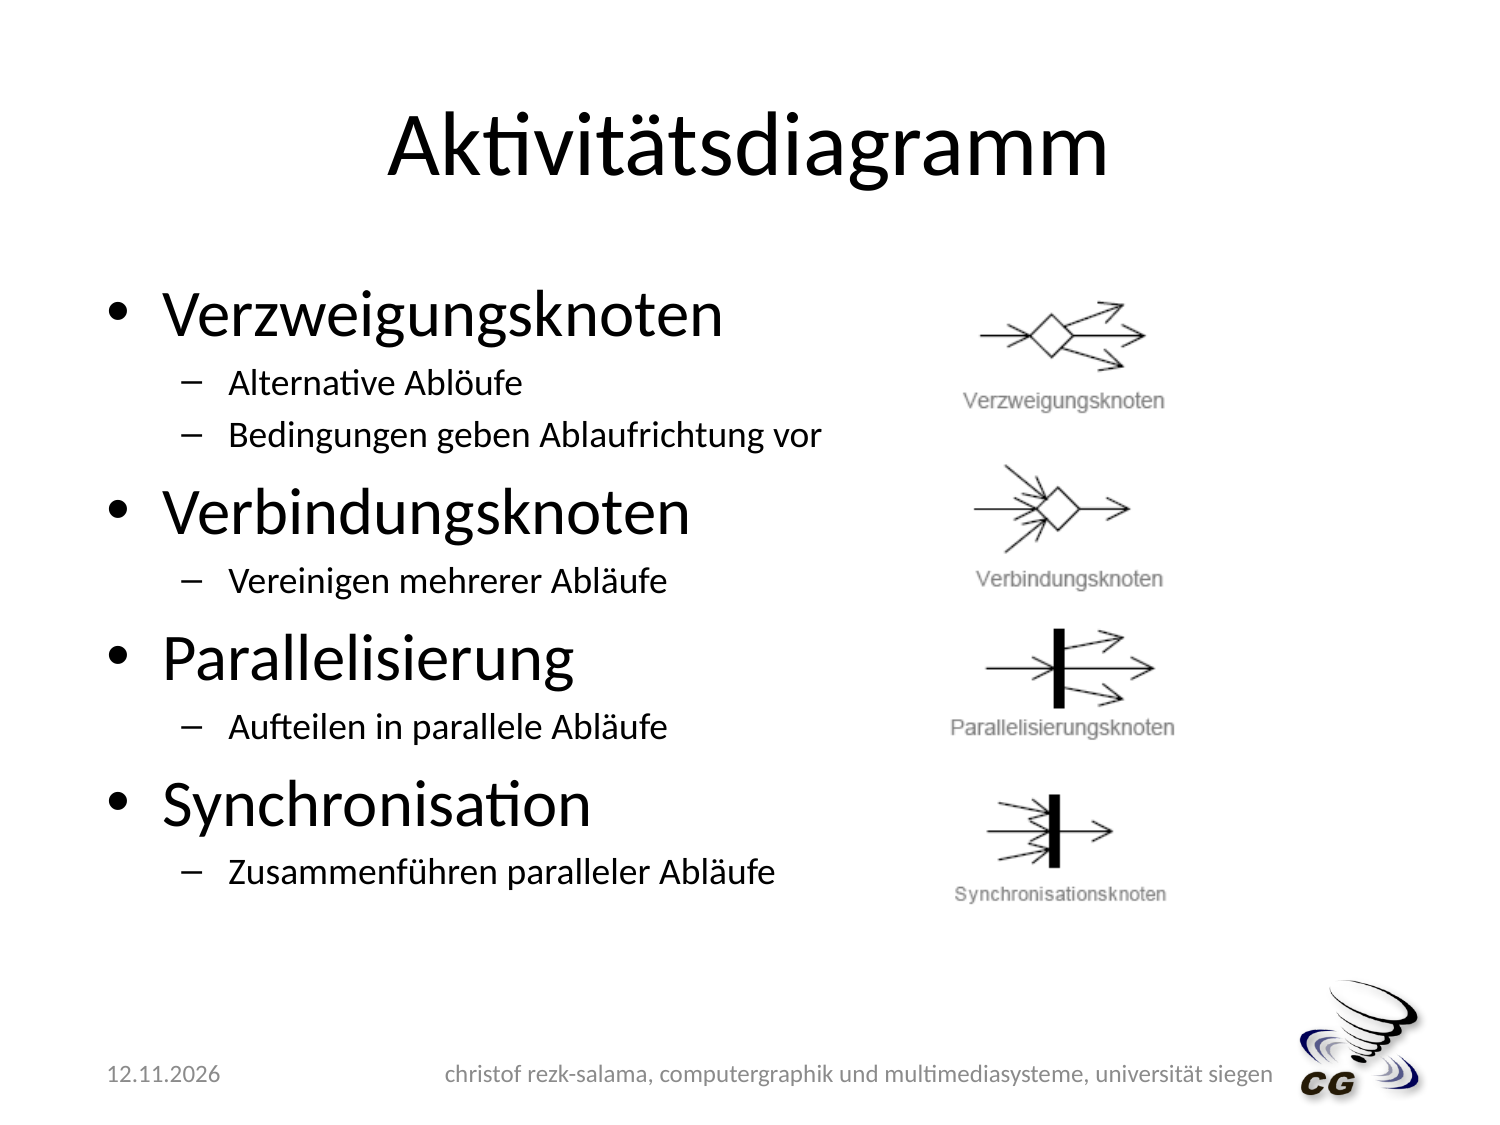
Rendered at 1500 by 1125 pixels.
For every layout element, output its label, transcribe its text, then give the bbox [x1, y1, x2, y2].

footer christof rezk-salama, computergraphik und multimediasysteme, universität siegen [391, 1042, 1329, 1103]
picture [1289, 1005, 1423, 1102]
title Aktivitätsdiagramm [75, 45, 1425, 233]
list Verzweigungsknoten Alternative Ablöufe Bedingungen geben Ablaufrichtung vor Verbindungsknoten Vereinigen mehrerer Abläufe Parallelisierung Aufteilen in parallele Abläufe Synchronisation Zusammenführen paralleler Abläufe [91, 262, 1442, 1005]
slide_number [91, 1042, 380, 1103]
picture [920, 269, 1224, 909]
